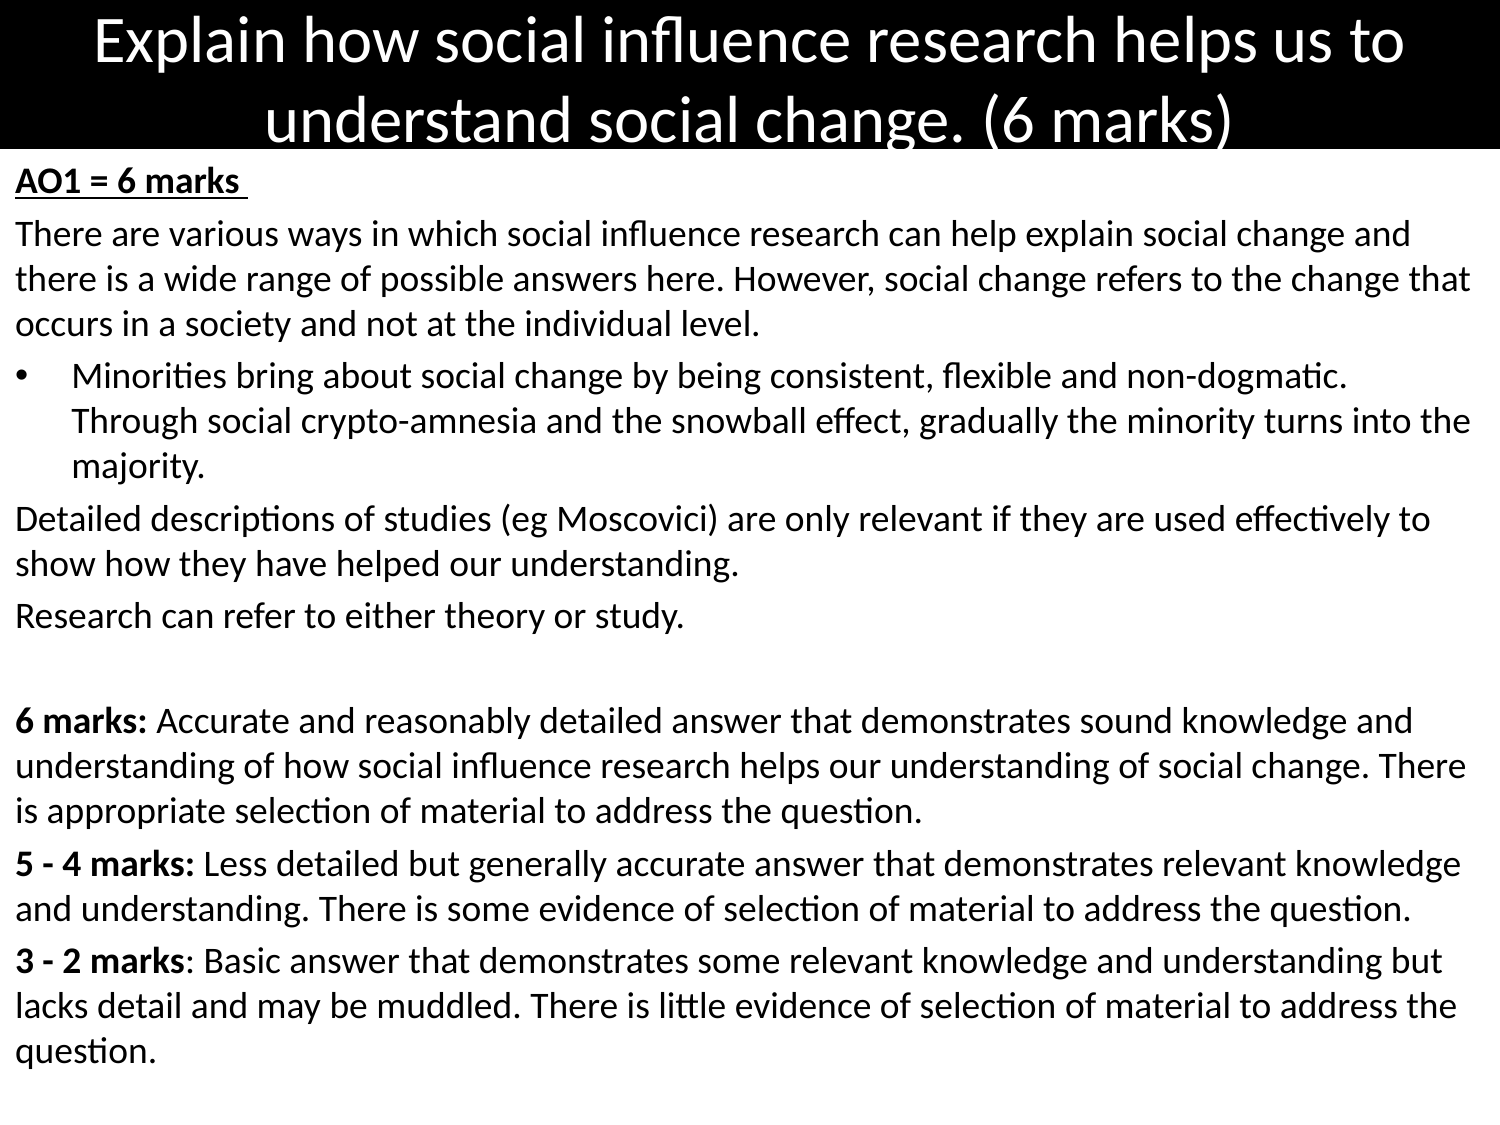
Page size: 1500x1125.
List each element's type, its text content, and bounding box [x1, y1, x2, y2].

list AO1 = 6 marks There are various ways in which social influence research can help explain social change and there is a wide range of possible answers here. However, social change refers to the change that occurs in a society and not at the individual level. Minorities bring about social change by being consistent, flexible and non-dogmatic. Through social crypto-amnesia and the snowball effect, gradually the minority turns into the majority. Detailed descriptions of studies (eg Moscovici) are only relevant if they are used effectively to show how they have helped our understanding. Research can refer to either theory or study. 6 marks: Accurate and reasonably detailed answer that demonstrates sound knowledge and understanding of how social influence research helps our understanding of social change. There is appropriate selection of material to address the question. 5 - 4 marks: Less detailed but generally accurate answer that demonstrates relevant knowledge and understanding. There is some evidence of selection of material to address the question. 3 - 2 marks: Basic answer that demonstrates some relevant knowledge and understanding but lacks detail and may be muddled. There is little evidence of selection of material to address the question. [0, 149, 1500, 1125]
title Explain how social influence research helps us to understand social change. (6 marks) [0, 2, 1500, 149]
